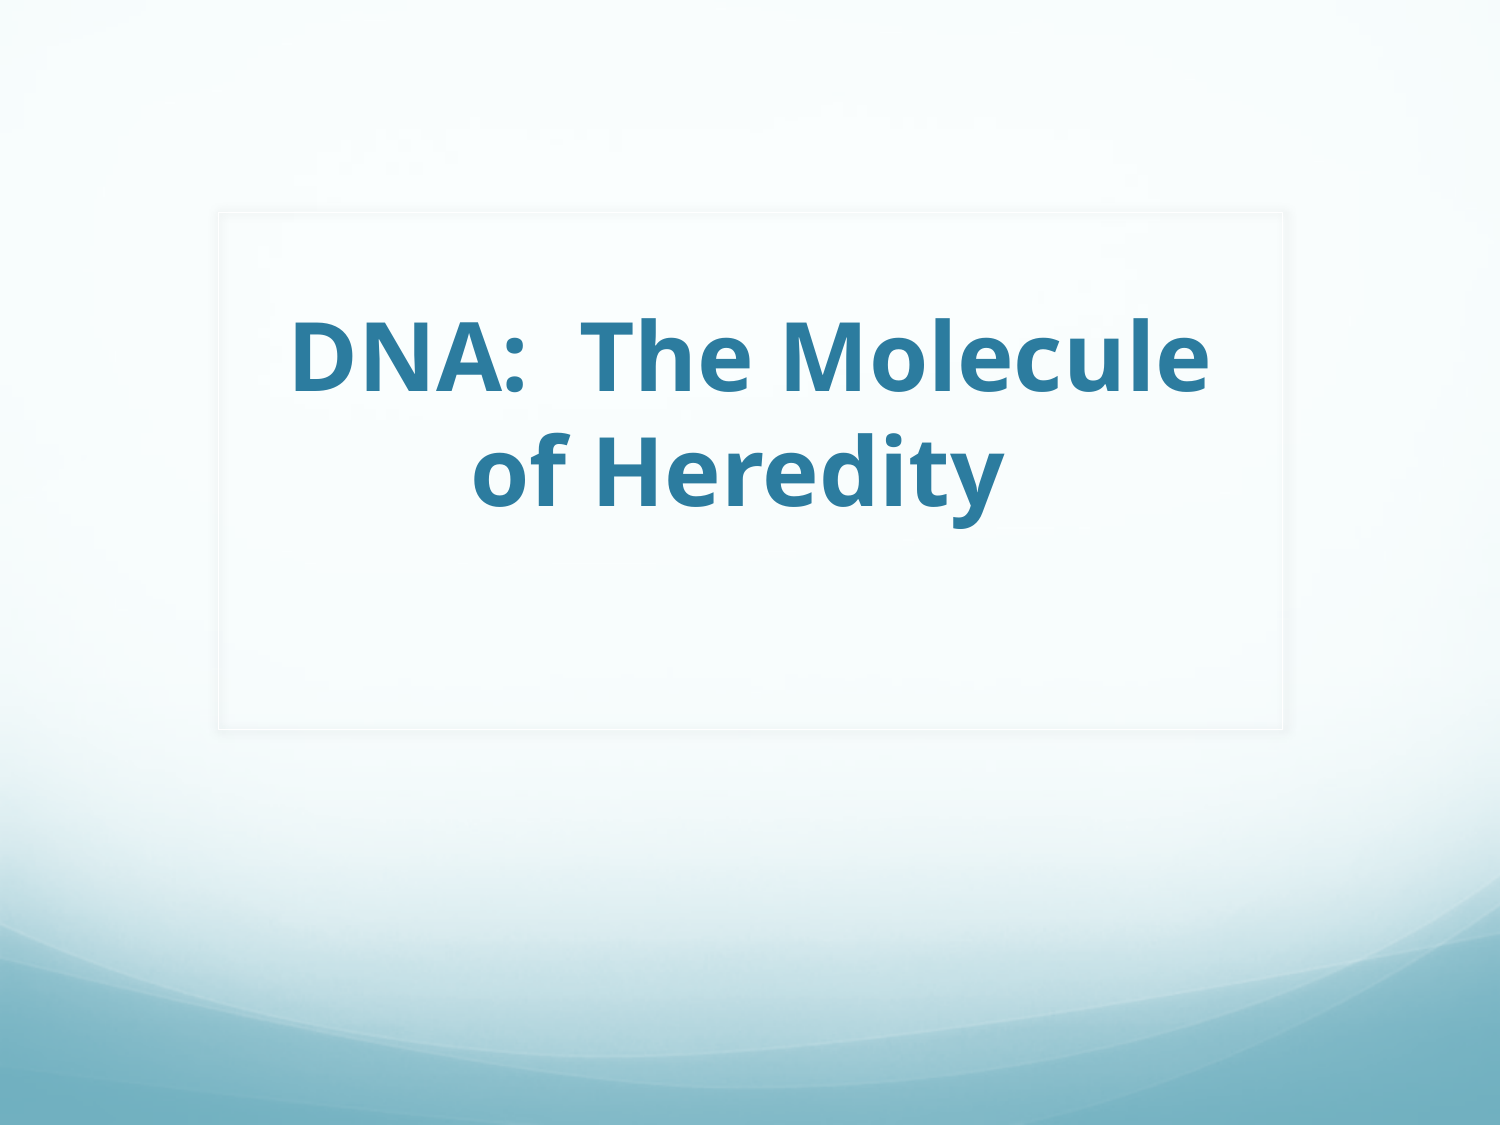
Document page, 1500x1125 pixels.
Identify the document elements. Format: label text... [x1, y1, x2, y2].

title DNA: The Molecule of Heredity [217, 249, 1283, 533]
